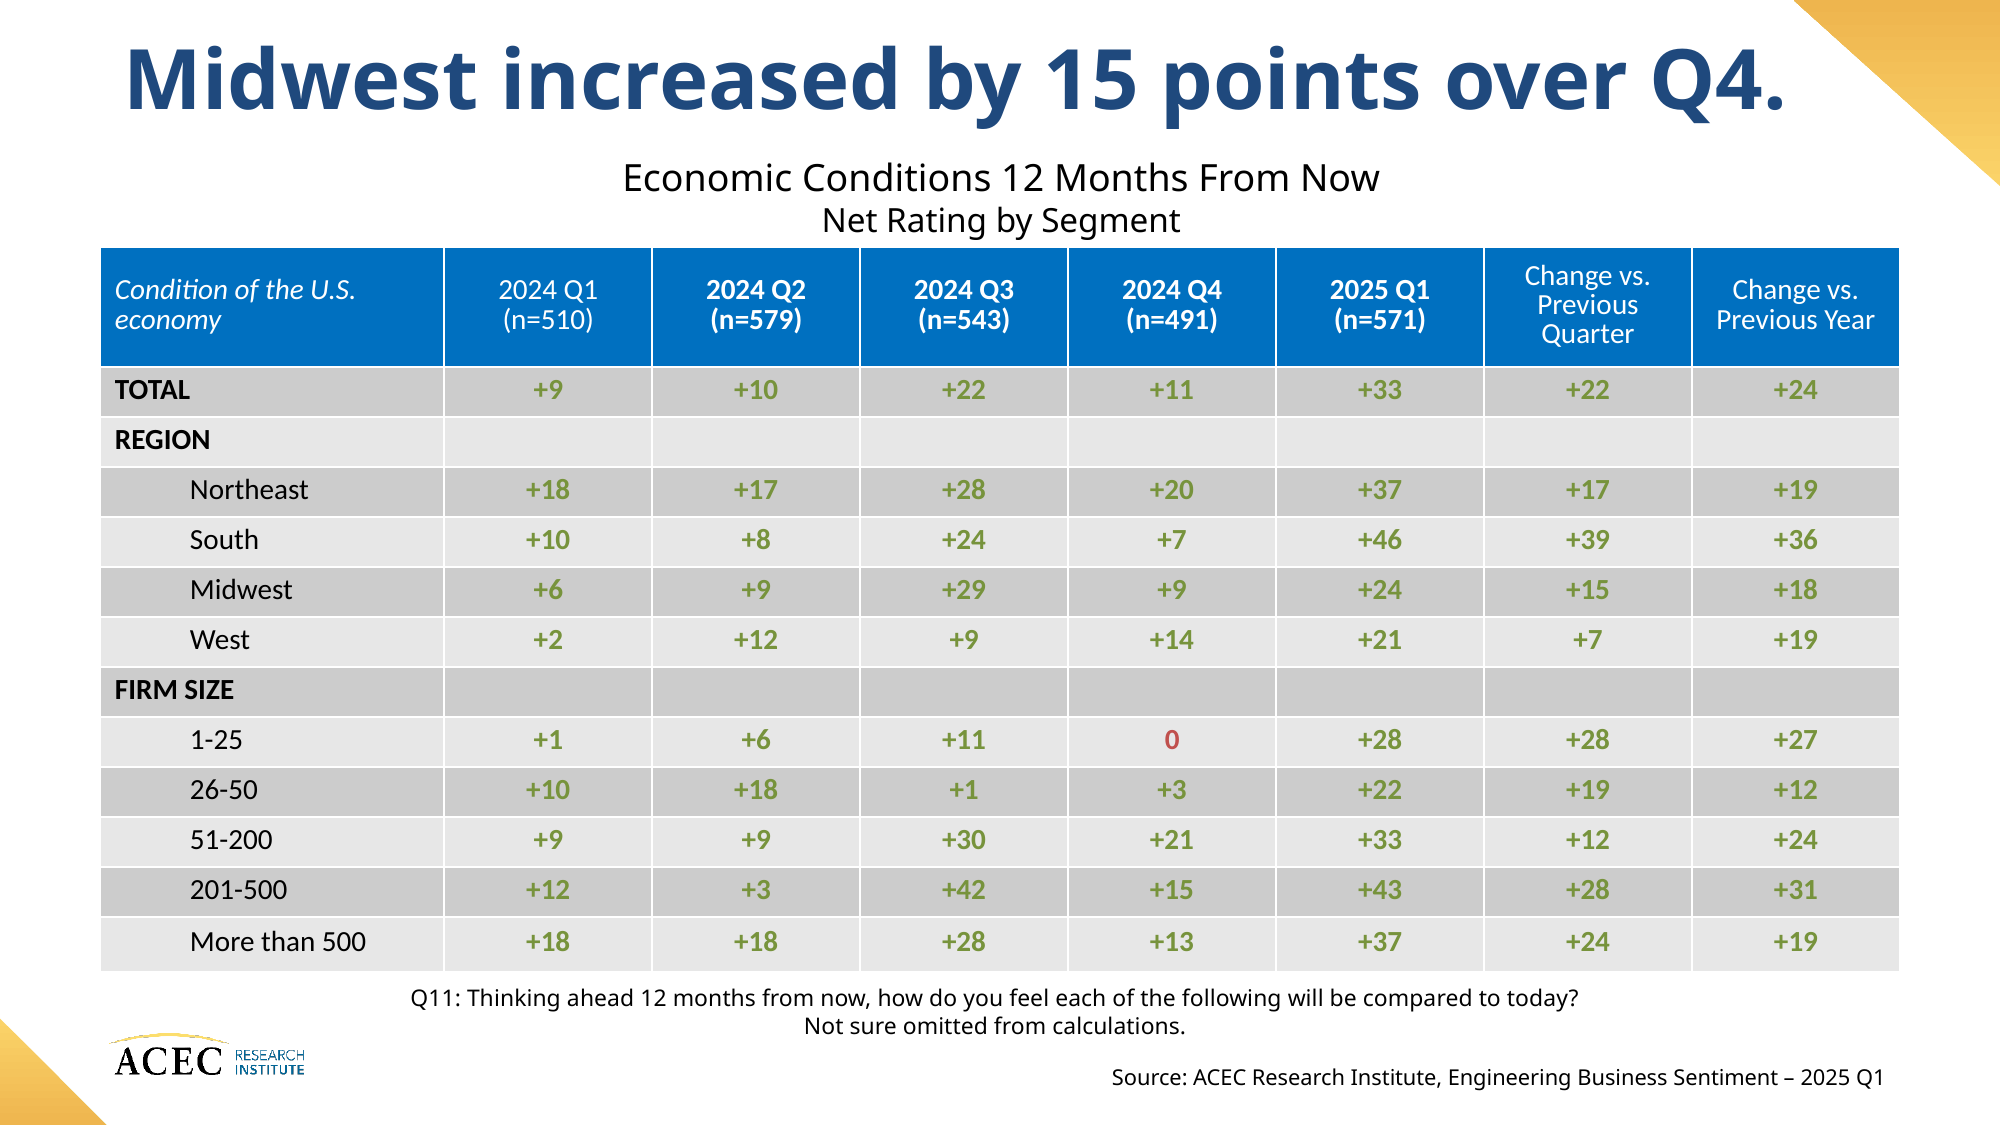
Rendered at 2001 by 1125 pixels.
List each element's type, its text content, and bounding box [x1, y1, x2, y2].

table_cell +46 [1277, 518, 1483, 566]
table_cell 201-500 [101, 868, 443, 916]
table_cell +29 [861, 568, 1067, 616]
table_cell +8 [653, 518, 859, 566]
table_cell +19 [1485, 768, 1691, 816]
table_cell 51-200 [101, 818, 443, 866]
table_cell [445, 418, 651, 466]
text_box Q11: Thinking ahead 12 months from now, how do you feel each of the following will be compared to today? Not sure omitted from calculations. [320, 976, 1671, 1046]
table_cell +33 [1277, 368, 1483, 416]
picture [109, 1033, 304, 1075]
table_cell +28 [1485, 718, 1691, 766]
table_cell +15 [1069, 868, 1275, 916]
table_cell TOTAL [101, 368, 443, 416]
table_cell +9 [1069, 568, 1275, 616]
table_cell [445, 668, 651, 716]
table_header 2024 Q2 (n=579) [653, 248, 859, 366]
table_cell Midwest [101, 568, 443, 616]
text_box Midwest increased by 15 points over Q4. [463, 30, 1914, 163]
table_cell +12 [1693, 768, 1899, 816]
table_cell +7 [1485, 618, 1691, 666]
table_cell [1693, 668, 1899, 716]
text_box Economic Conditions 12 Months From Now Net Rating by Segment [589, 146, 1414, 246]
table_cell +1 [861, 768, 1067, 816]
table_cell Northeast [101, 468, 443, 516]
table_cell +9 [445, 368, 651, 416]
table_cell +11 [861, 718, 1067, 766]
table_cell FIRM SIZE [101, 668, 443, 716]
table_cell [1485, 668, 1691, 716]
table_header 2025 Q1 (n=571) [1277, 248, 1483, 366]
table_cell +22 [861, 368, 1067, 416]
table_cell +21 [1277, 618, 1483, 666]
table_cell More than 500 [101, 918, 443, 971]
table_cell +11 [1069, 368, 1275, 416]
text_box Midwest increased by 15 points over Q4. [101, 30, 244, 163]
table_header 2024 Q1 (n=510) [445, 248, 651, 366]
table_cell +18 [445, 918, 651, 971]
table_cell [1069, 668, 1275, 716]
table_cell +10 [445, 768, 651, 816]
table_cell [1069, 418, 1275, 466]
table_cell +24 [1693, 368, 1899, 416]
table_cell [861, 418, 1067, 466]
table_cell +19 [1693, 918, 1899, 971]
table_cell +3 [1069, 768, 1275, 816]
table_cell +42 [861, 868, 1067, 916]
table_cell +39 [1485, 518, 1691, 566]
table_cell +7 [1069, 518, 1275, 566]
table_header Condition of the U.S. economy [101, 248, 443, 366]
table_cell +2 [445, 618, 651, 666]
table_cell +22 [1277, 768, 1483, 816]
table_cell +13 [1069, 918, 1275, 971]
table_cell +17 [653, 468, 859, 516]
table_cell +1 [445, 718, 651, 766]
table_cell +27 [1693, 718, 1899, 766]
table_cell +37 [1277, 918, 1483, 971]
table_cell +12 [445, 868, 651, 916]
table_cell +19 [1693, 468, 1899, 516]
table_cell +14 [1069, 618, 1275, 666]
table_cell +10 [445, 518, 651, 566]
table_cell +17 [1485, 468, 1691, 516]
table_cell +28 [1485, 868, 1691, 916]
table_cell +12 [1485, 818, 1691, 866]
table_cell +30 [861, 818, 1067, 866]
table_cell +24 [1485, 918, 1691, 971]
table_cell +22 [1485, 368, 1691, 416]
table_cell 1-25 [101, 718, 443, 766]
table_cell +10 [653, 368, 859, 416]
table_cell West [101, 618, 443, 666]
table_cell +43 [1277, 868, 1483, 916]
table_header 2024 Q3 (n=543) [861, 248, 1067, 366]
table_header 2024 Q4 (n=491) [1069, 248, 1275, 366]
table_cell [653, 668, 859, 716]
table_cell +31 [1693, 868, 1899, 916]
table_cell South [101, 518, 443, 566]
table_cell +21 [1069, 818, 1275, 866]
table_cell +18 [653, 768, 859, 816]
table_cell [1485, 418, 1691, 466]
table_header Change vs. Previous Year [1693, 248, 1899, 366]
table_cell 0 [1069, 718, 1275, 766]
table_cell +9 [861, 618, 1067, 666]
table_cell +15 [1485, 568, 1691, 616]
table_cell +18 [1693, 568, 1899, 616]
table_cell +24 [861, 518, 1067, 566]
table_cell +3 [653, 868, 859, 916]
table_cell +24 [1693, 818, 1899, 866]
table_cell [653, 418, 859, 466]
table_cell +6 [653, 718, 859, 766]
table_cell +18 [445, 468, 651, 516]
table_cell +28 [861, 468, 1067, 516]
table_cell +37 [1277, 468, 1483, 516]
table_cell [861, 668, 1067, 716]
text_box Source: ACEC Research Institute, Engineering Business Sentiment – 2025 Q1 [1097, 1055, 1981, 1097]
table_cell +6 [445, 568, 651, 616]
table_cell 26-50 [101, 768, 443, 816]
table_cell [1277, 668, 1483, 716]
table_cell REGION [101, 418, 443, 466]
table_cell +18 [653, 918, 859, 971]
table_cell +28 [1277, 718, 1483, 766]
table_header Change vs. Previous Quarter [1485, 248, 1691, 366]
table_cell +20 [1069, 468, 1275, 516]
table_cell +24 [1277, 568, 1483, 616]
table_cell +33 [1277, 818, 1483, 866]
table_cell [1277, 418, 1483, 466]
table_cell +28 [861, 918, 1067, 971]
table_cell [1693, 418, 1899, 466]
table_cell +36 [1693, 518, 1899, 566]
table_cell +9 [653, 818, 859, 866]
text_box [249, 0, 459, 209]
table_cell +9 [445, 818, 651, 866]
table_cell +9 [653, 568, 859, 616]
table_cell +12 [653, 618, 859, 666]
table_cell +19 [1693, 618, 1899, 666]
